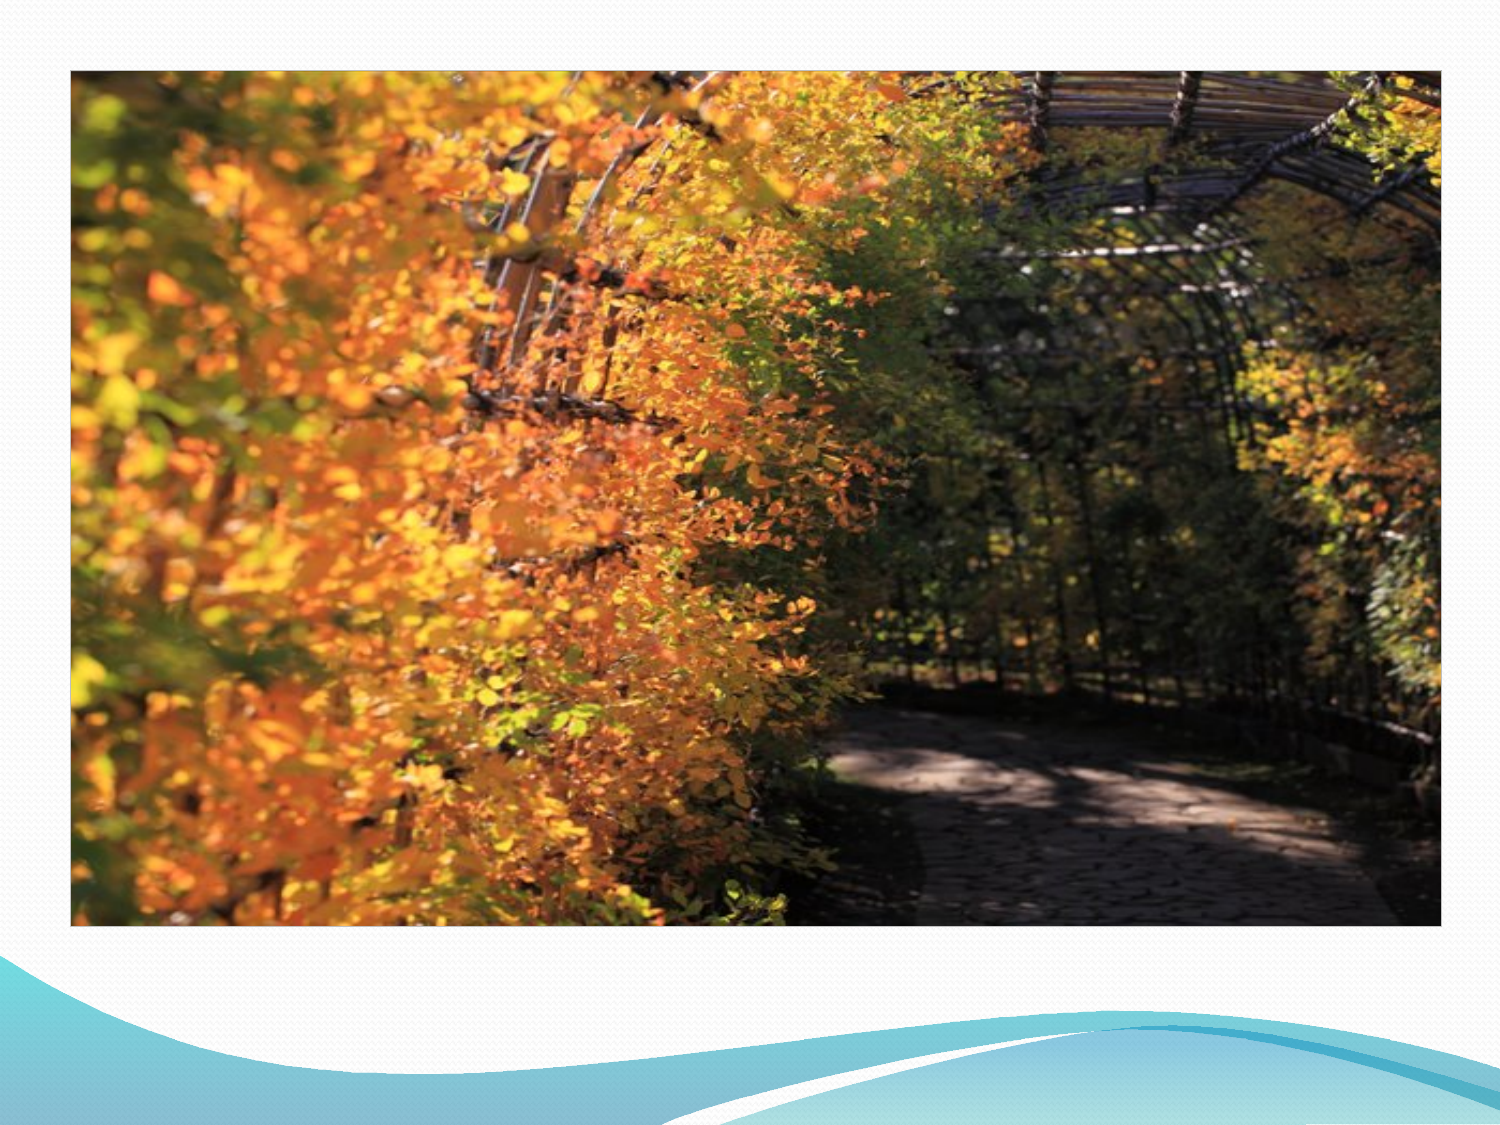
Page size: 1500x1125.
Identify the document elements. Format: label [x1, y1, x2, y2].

picture [70, 70, 1442, 926]
